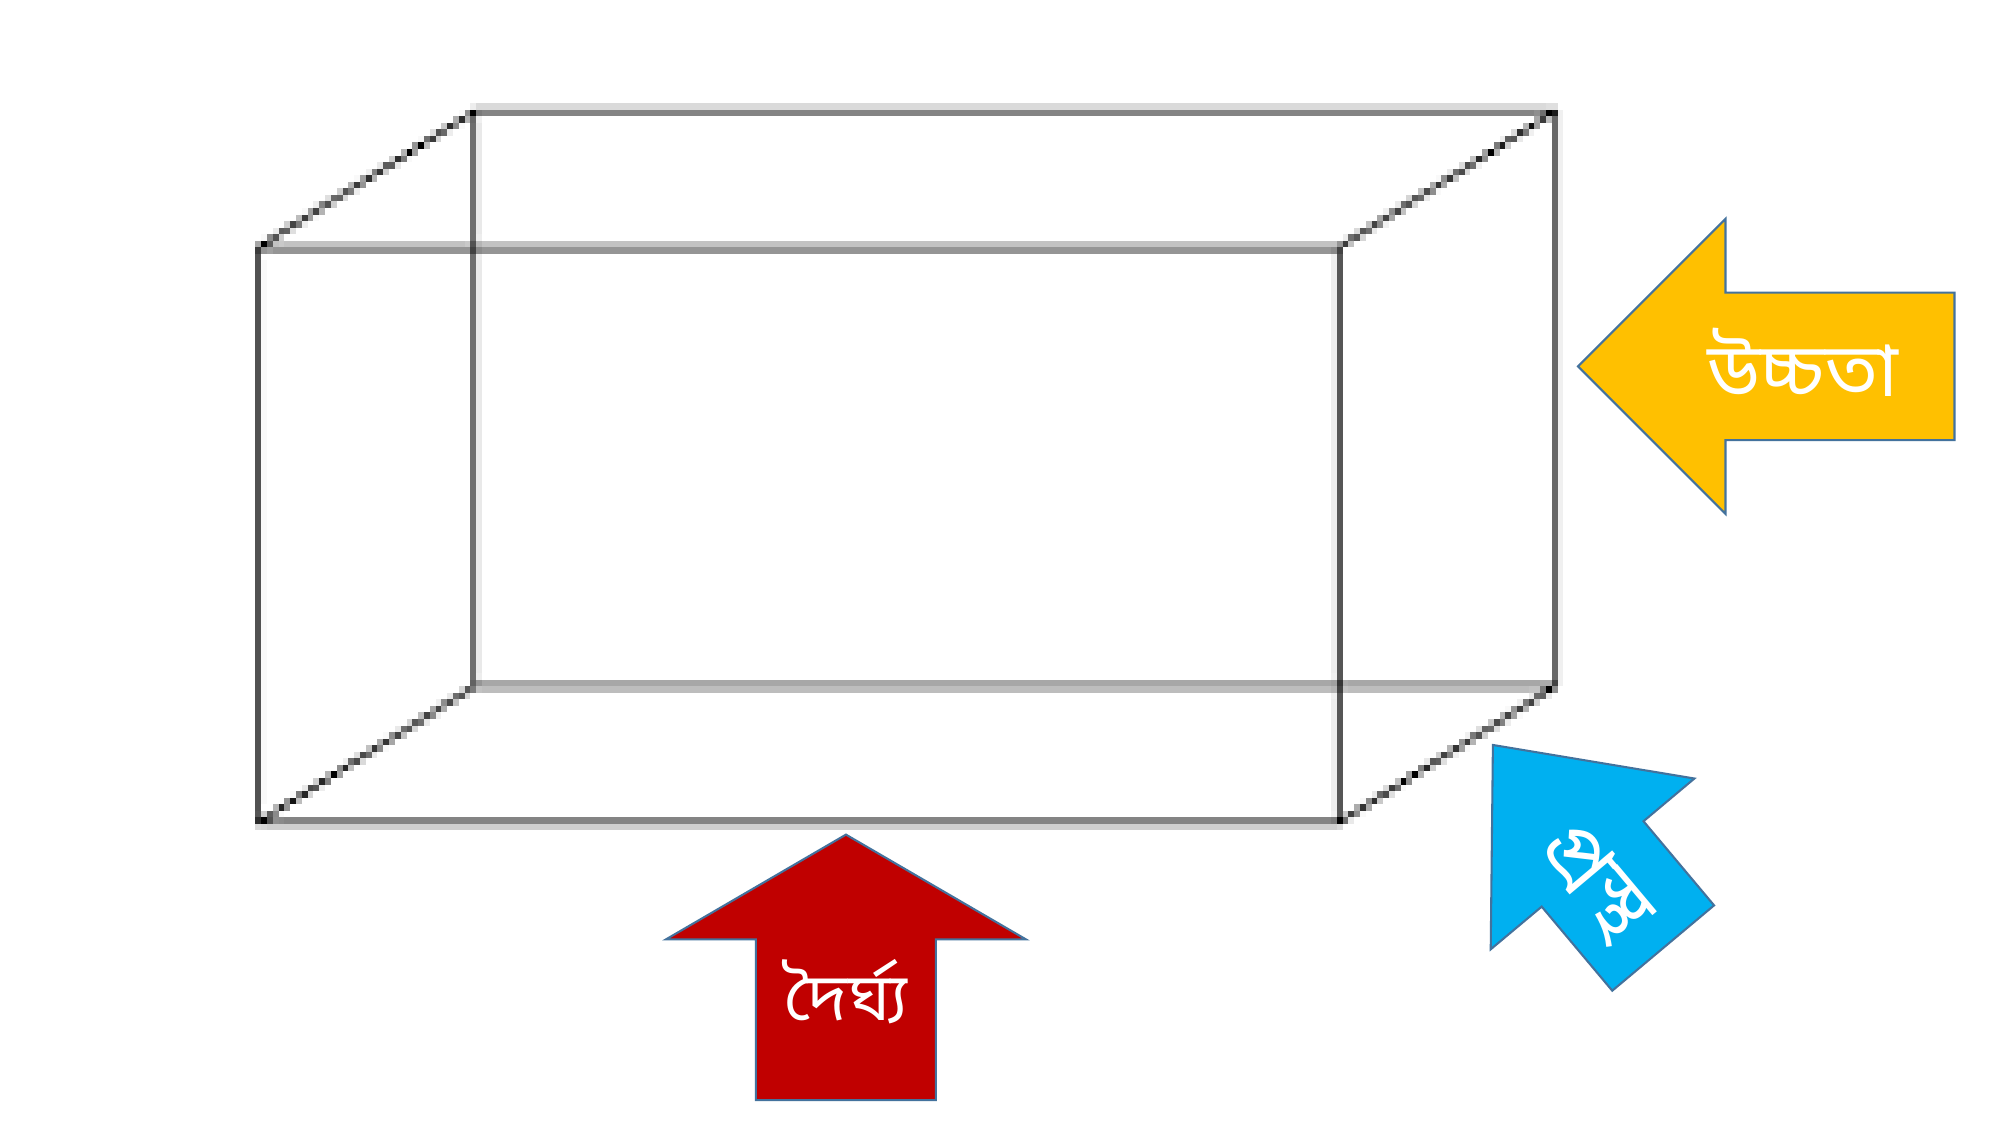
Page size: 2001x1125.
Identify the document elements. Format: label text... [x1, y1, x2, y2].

text_box দৈর্ঘ্য [754, 1034, 937, 1102]
picture [63, 0, 1750, 1034]
text_box উচ্চতা [1750, 291, 1956, 442]
